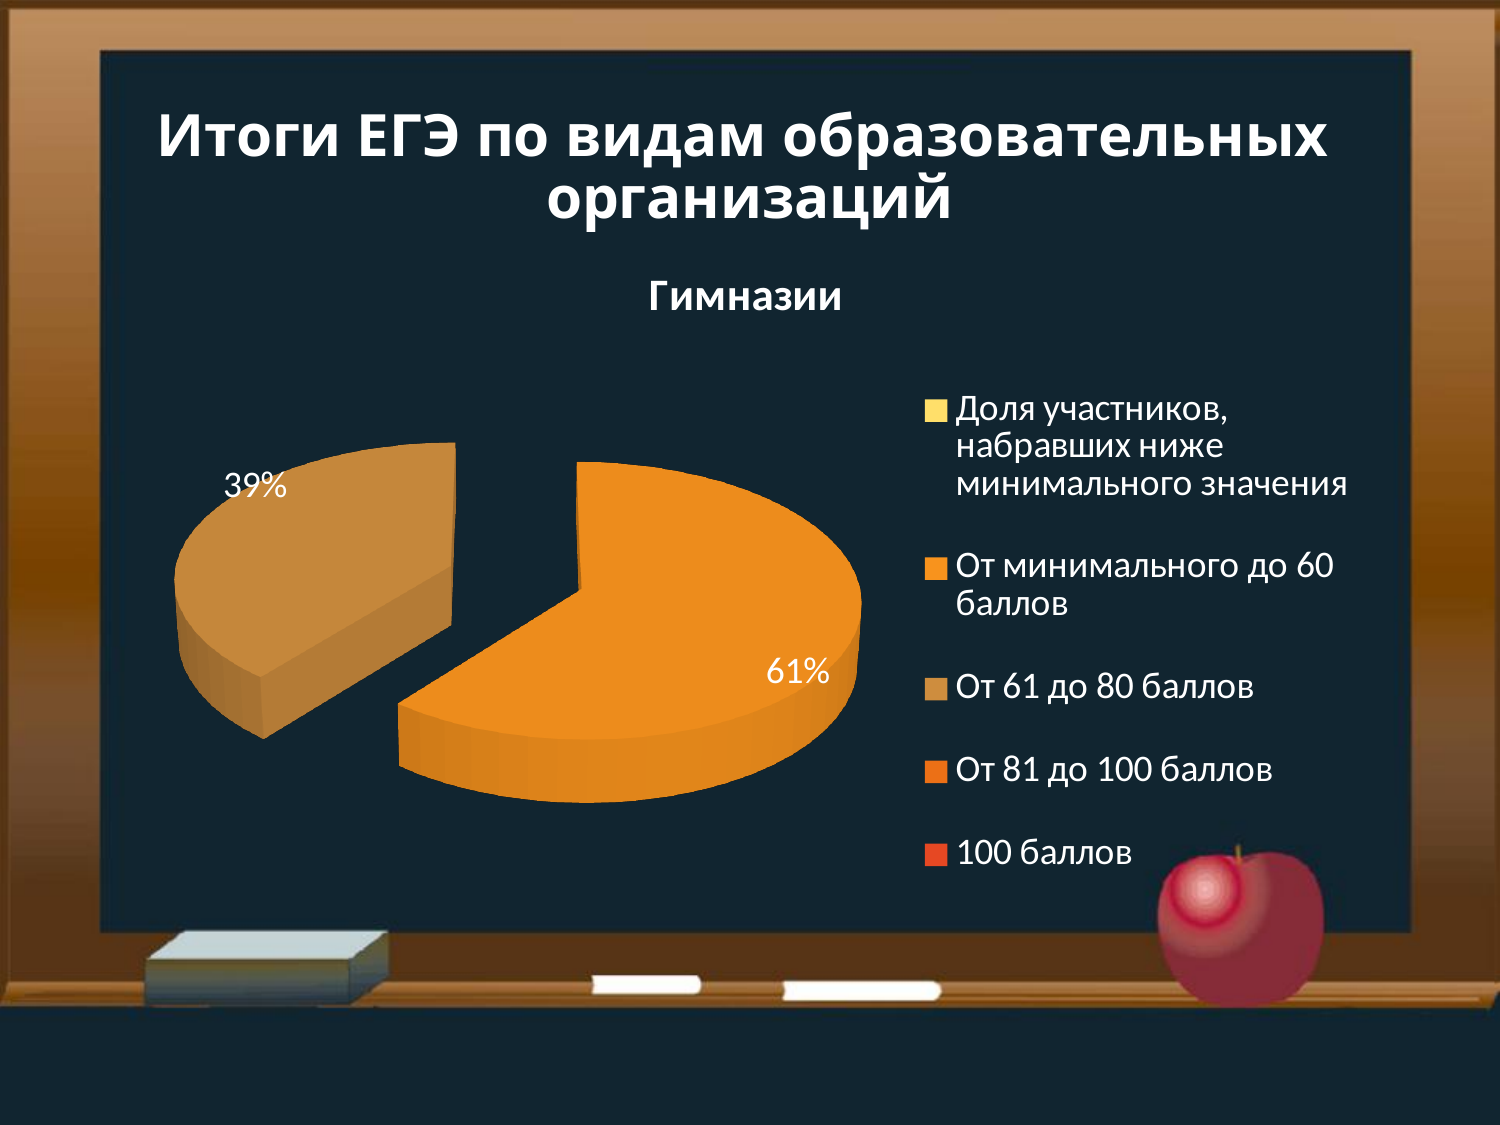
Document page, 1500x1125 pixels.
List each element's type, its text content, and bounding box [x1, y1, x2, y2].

chart [103, 240, 1389, 921]
picture [0, 0, 1500, 1125]
title Итоги ЕГЭ по видам образовательных организаций [103, 59, 1397, 278]
